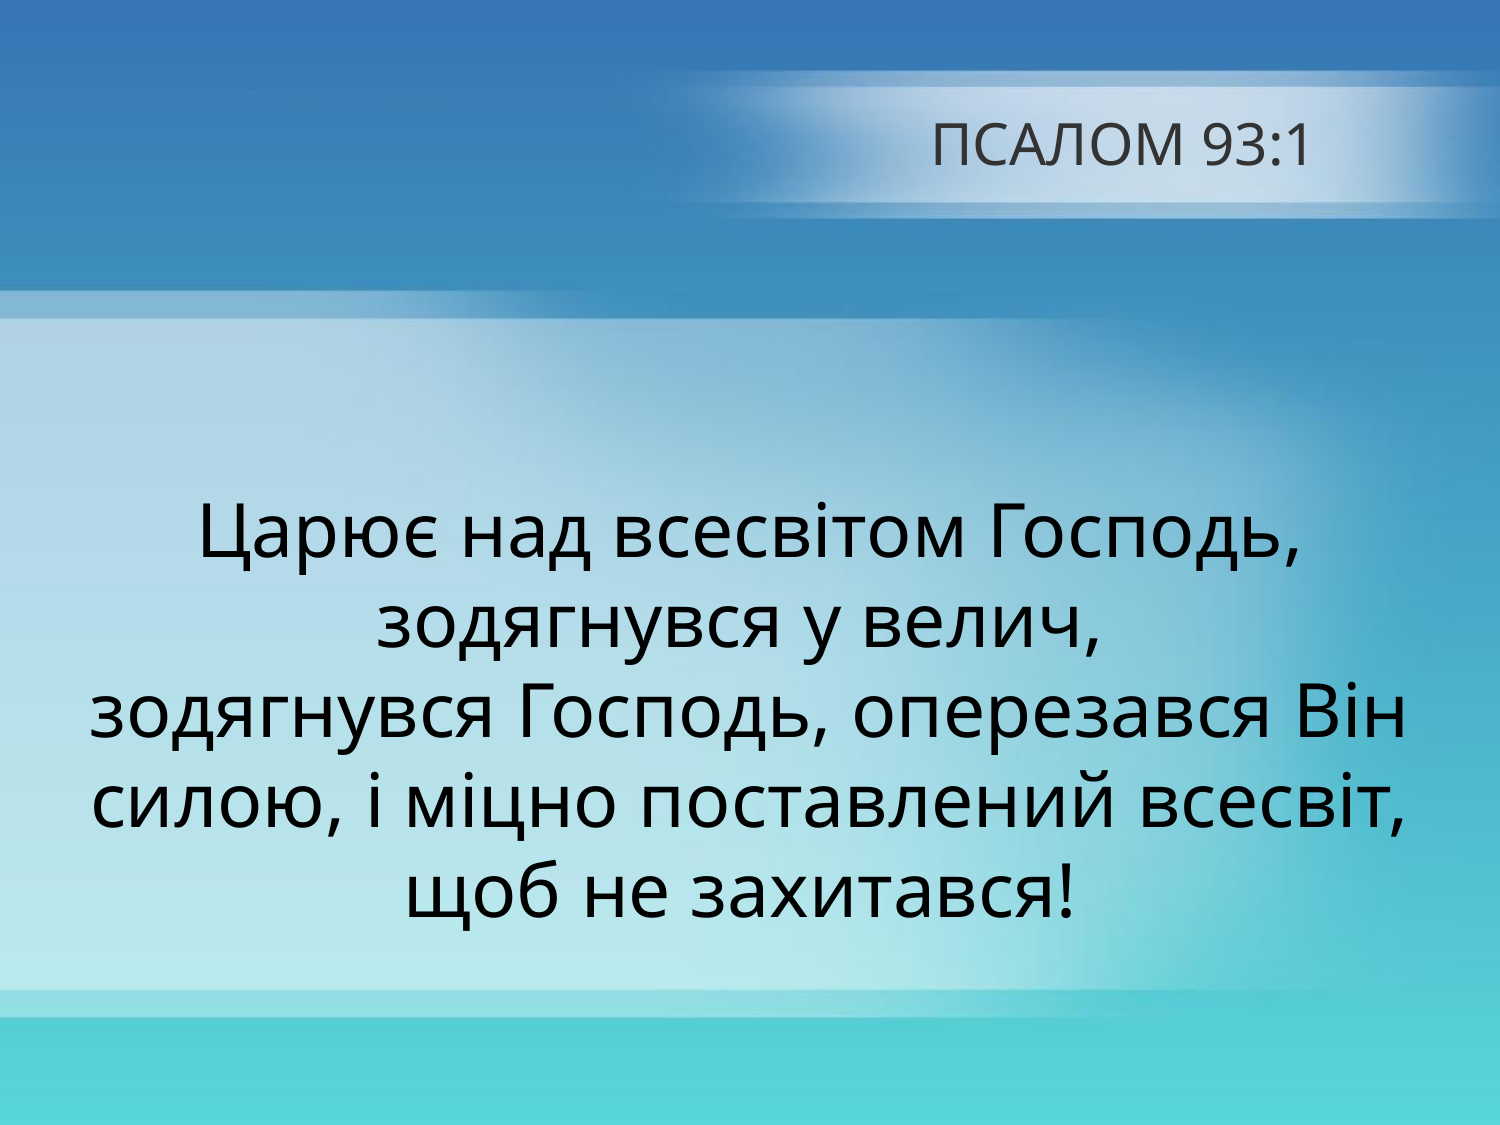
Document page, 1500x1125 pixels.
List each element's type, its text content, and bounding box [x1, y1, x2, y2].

text_box Царює над всесвітом Господь, зодягнувся у велич, зодягнувся Господь, оперезався Він силою, і міцно поставлений всесвіт, щоб не захитався! [53, 420, 1447, 941]
picture [0, 0, 1500, 1125]
title ПСАЛОМ 93:1 [915, 101, 1400, 185]
